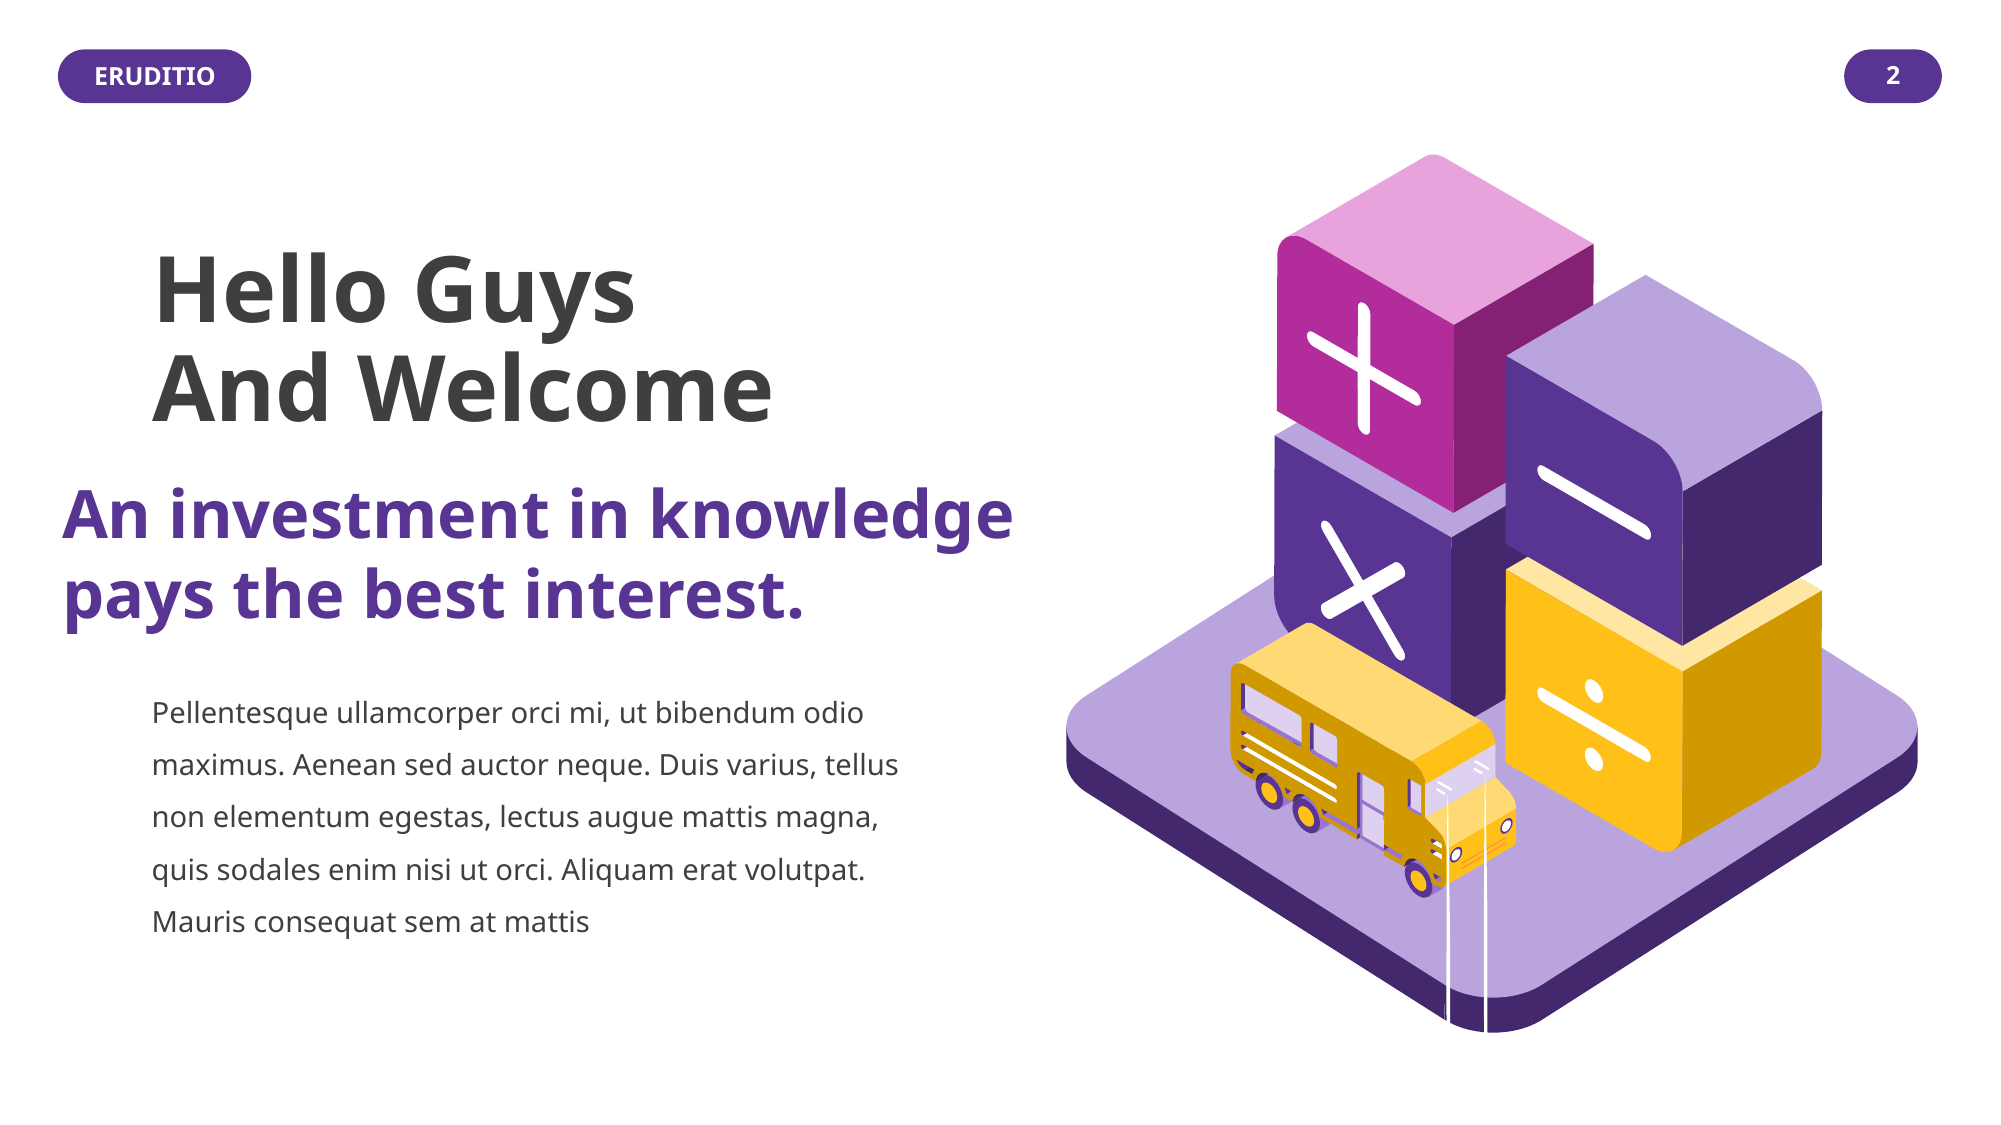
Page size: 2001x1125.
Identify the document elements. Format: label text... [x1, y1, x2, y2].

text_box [1231, 622, 1517, 903]
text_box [1066, 455, 1916, 1030]
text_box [1274, 154, 1818, 847]
text_box An investment in knowledge pays the best interest. [47, 464, 1048, 640]
title Hello Guys And Welcome [137, 183, 1263, 500]
slide_number 2 [1855, 46, 1931, 107]
text_box Pellentesque ullamcorper orci mi, ut bibendum odio maximus. Aenean sed auctor neque. Duis varius, tellus non elementum egestas, lectus augue mattis magna, quis sodales enim nisi ut orci. Aliquam erat volutpat. Mauris consequat sem at mattis [136, 669, 958, 947]
